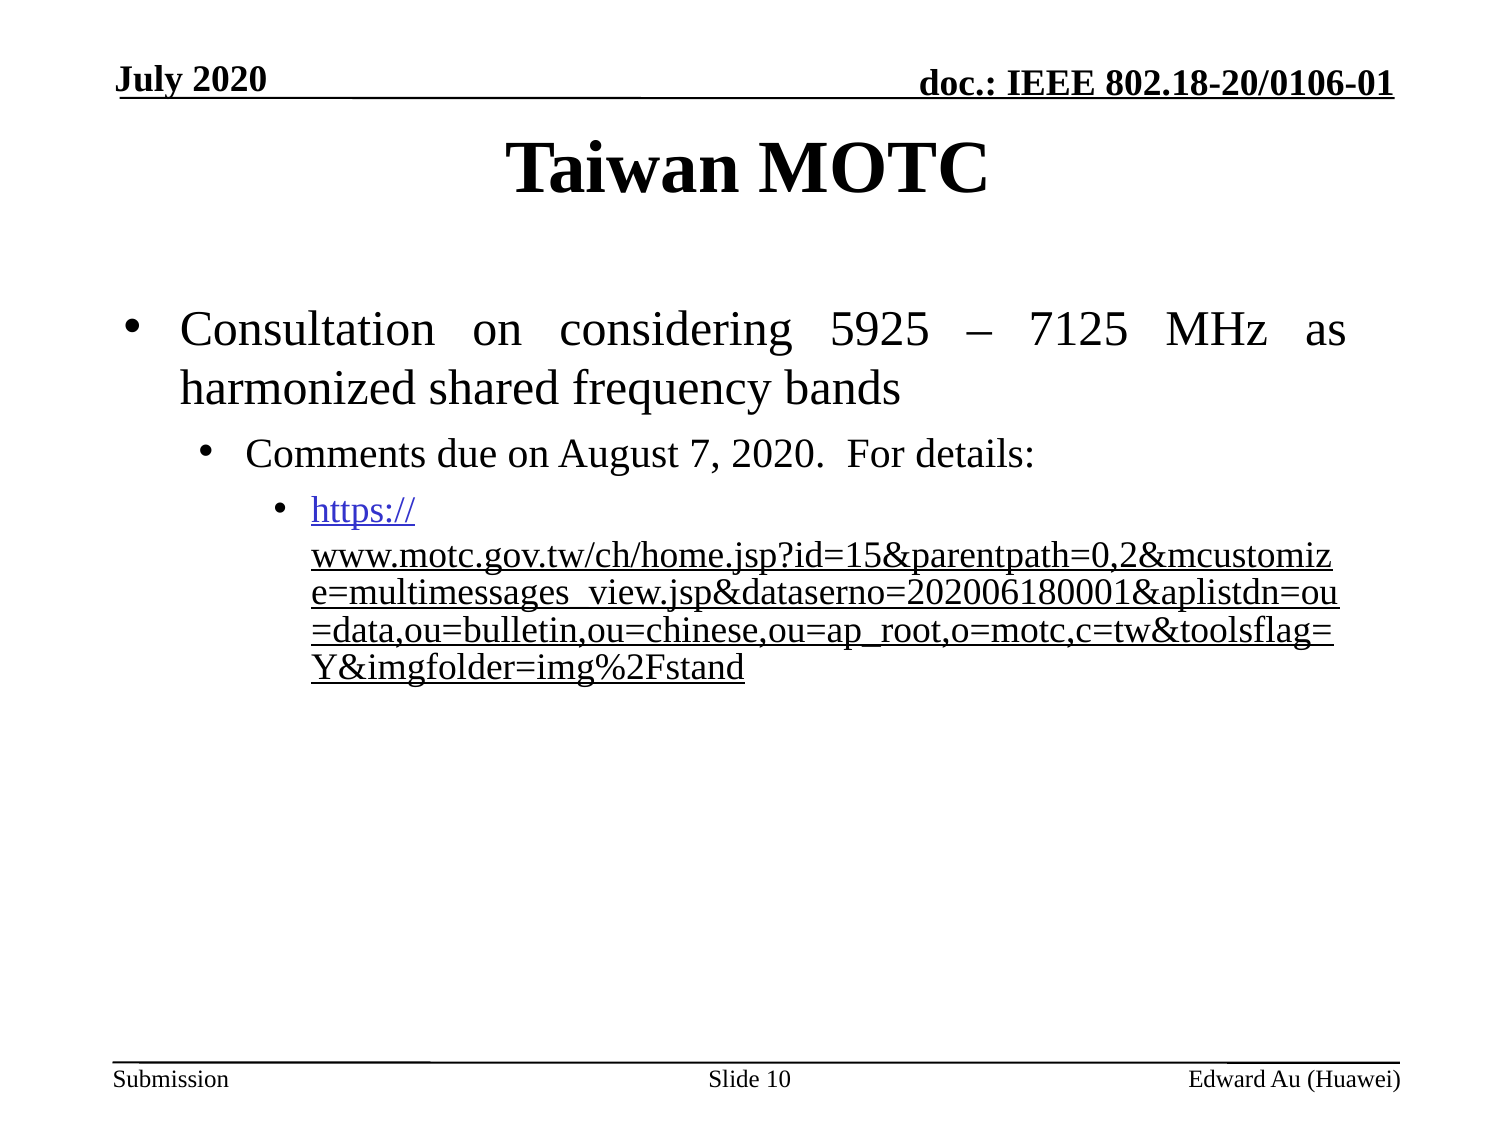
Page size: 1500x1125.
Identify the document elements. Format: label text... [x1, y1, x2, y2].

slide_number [114, 54, 493, 100]
slide_number Slide 10 [699, 1061, 800, 1123]
list Consultation on considering 5925 – 7125 MHz as harmonized shared frequency bands Comments due on August 7, 2020. For details: https://www.motc.gov.tw/ch/home.jsp?id=15&parentpath=0,2&mcustomize=multimessages_view.jsp&dataserno=202006180001&aplistdn=ou=data,ou=bulletin,ou=chinese,ou=ap_root,o=motc,c=tw&toolsflag=Y&imgfolder=img%2Fstand [108, 287, 1363, 1063]
title Taiwan MOTC [120, 99, 1396, 226]
footer Edward Au (Huawei) [902, 1061, 1402, 1093]
